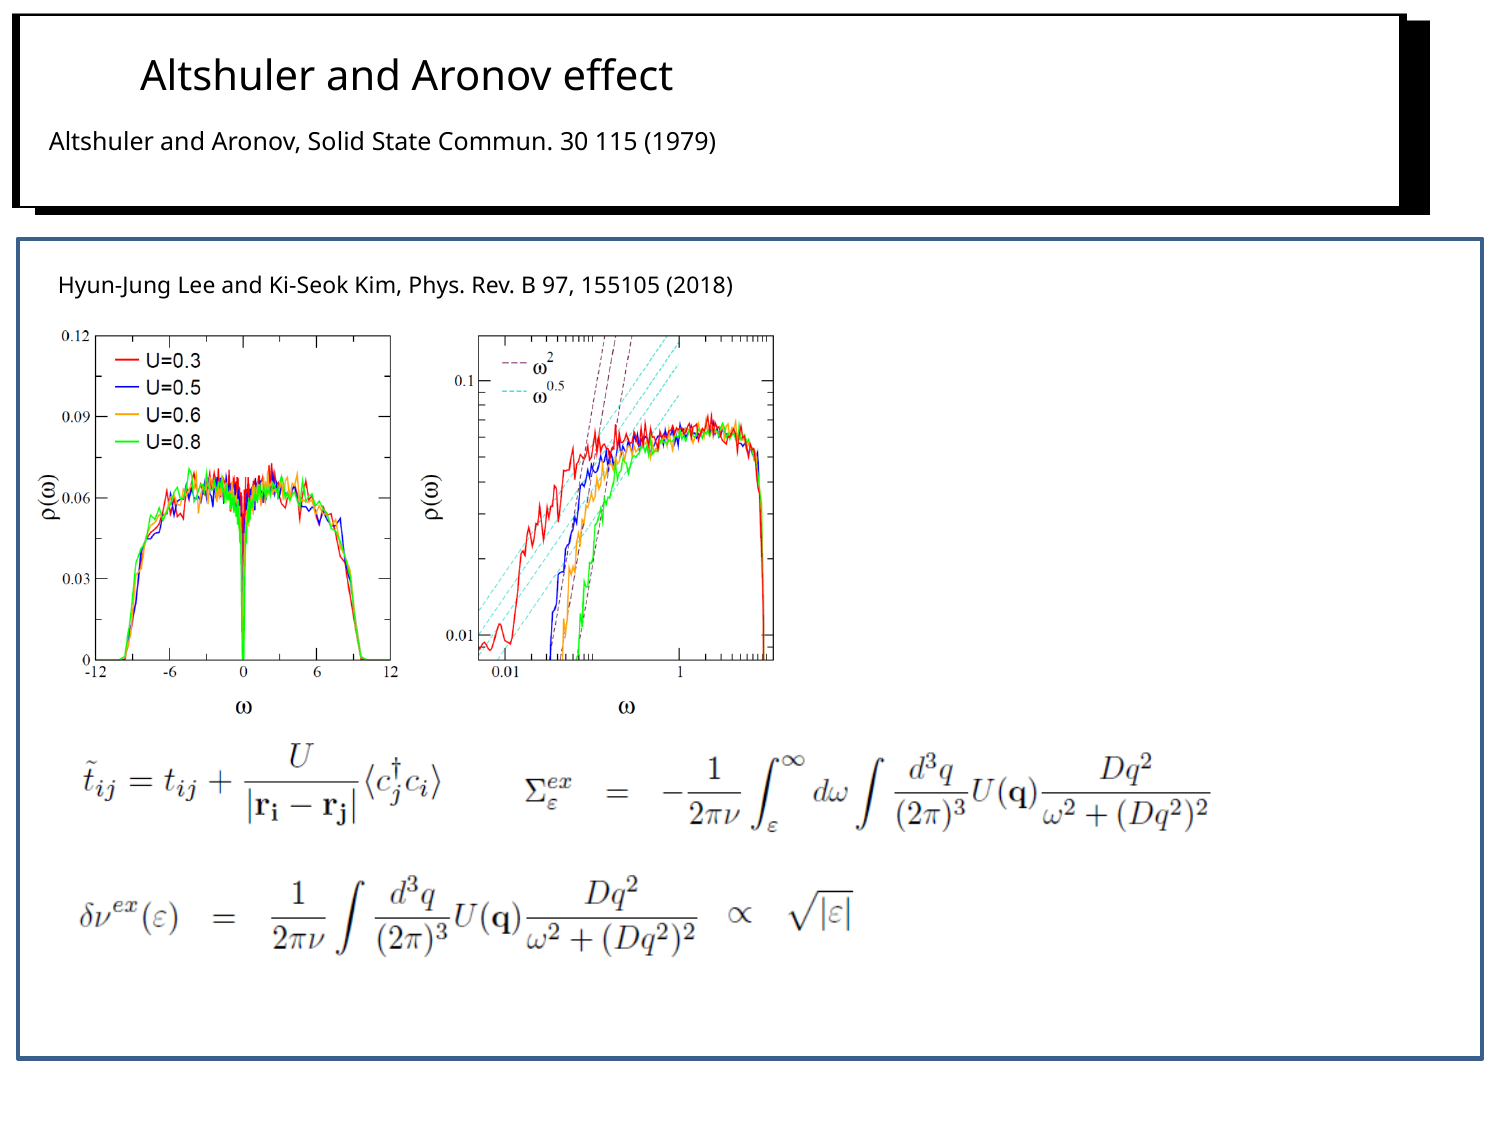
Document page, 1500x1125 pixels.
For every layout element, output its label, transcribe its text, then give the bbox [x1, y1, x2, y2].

text_box Hyun-Jung Lee and Ki-Seok Kim, Phys. Rev. B 97, 155105 (2018) [43, 263, 793, 306]
text_box [16, 237, 1484, 1061]
picture [24, 316, 790, 729]
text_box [0, 6, 1454, 229]
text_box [68, 734, 1236, 968]
